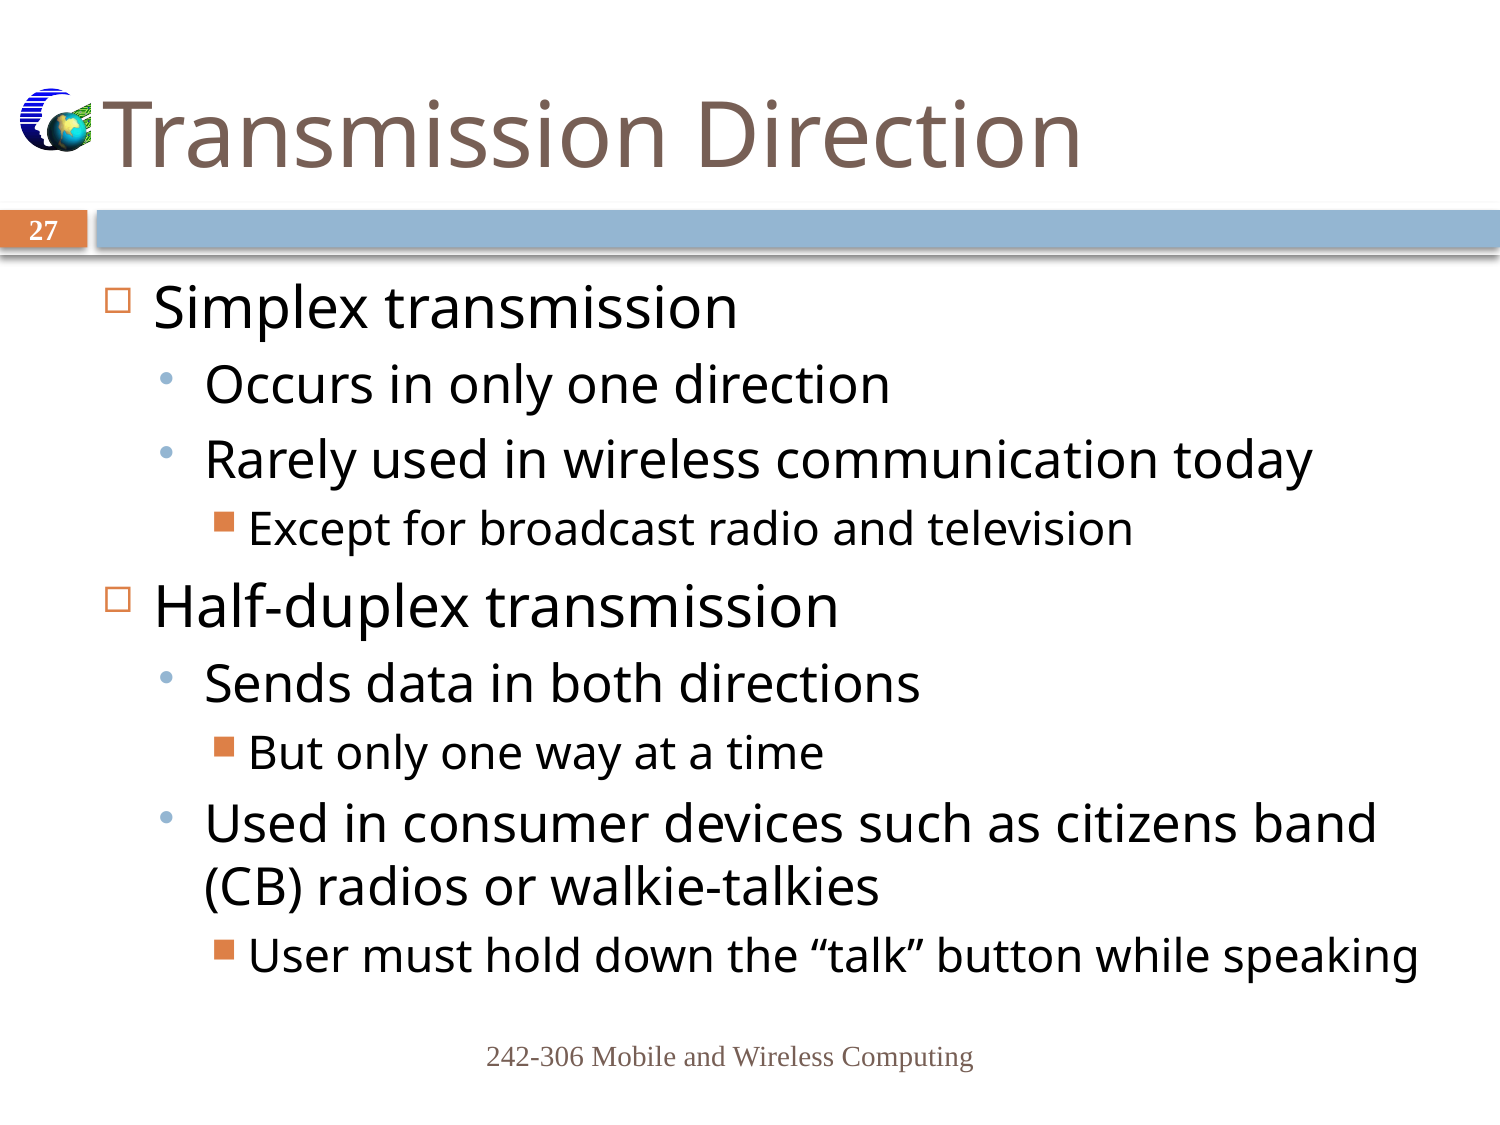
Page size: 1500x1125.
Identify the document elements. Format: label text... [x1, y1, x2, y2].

picture [19, 86, 87, 153]
footer 242-306 Mobile and Wireless Computing [99, 1024, 990, 1085]
list Simplex transmission Occurs in only one direction Rarely used in wireless communication today Except for broadcast radio and television Half-duplex transmission Sends data in both directions But only one way at a time Used in consumer devices such as citizens band (CB) radios or walkie-talkies User must hold down the “talk” button while speaking [87, 262, 1438, 1013]
slide_number 27 [0, 208, 88, 249]
title Transmission Direction [87, 62, 1413, 200]
